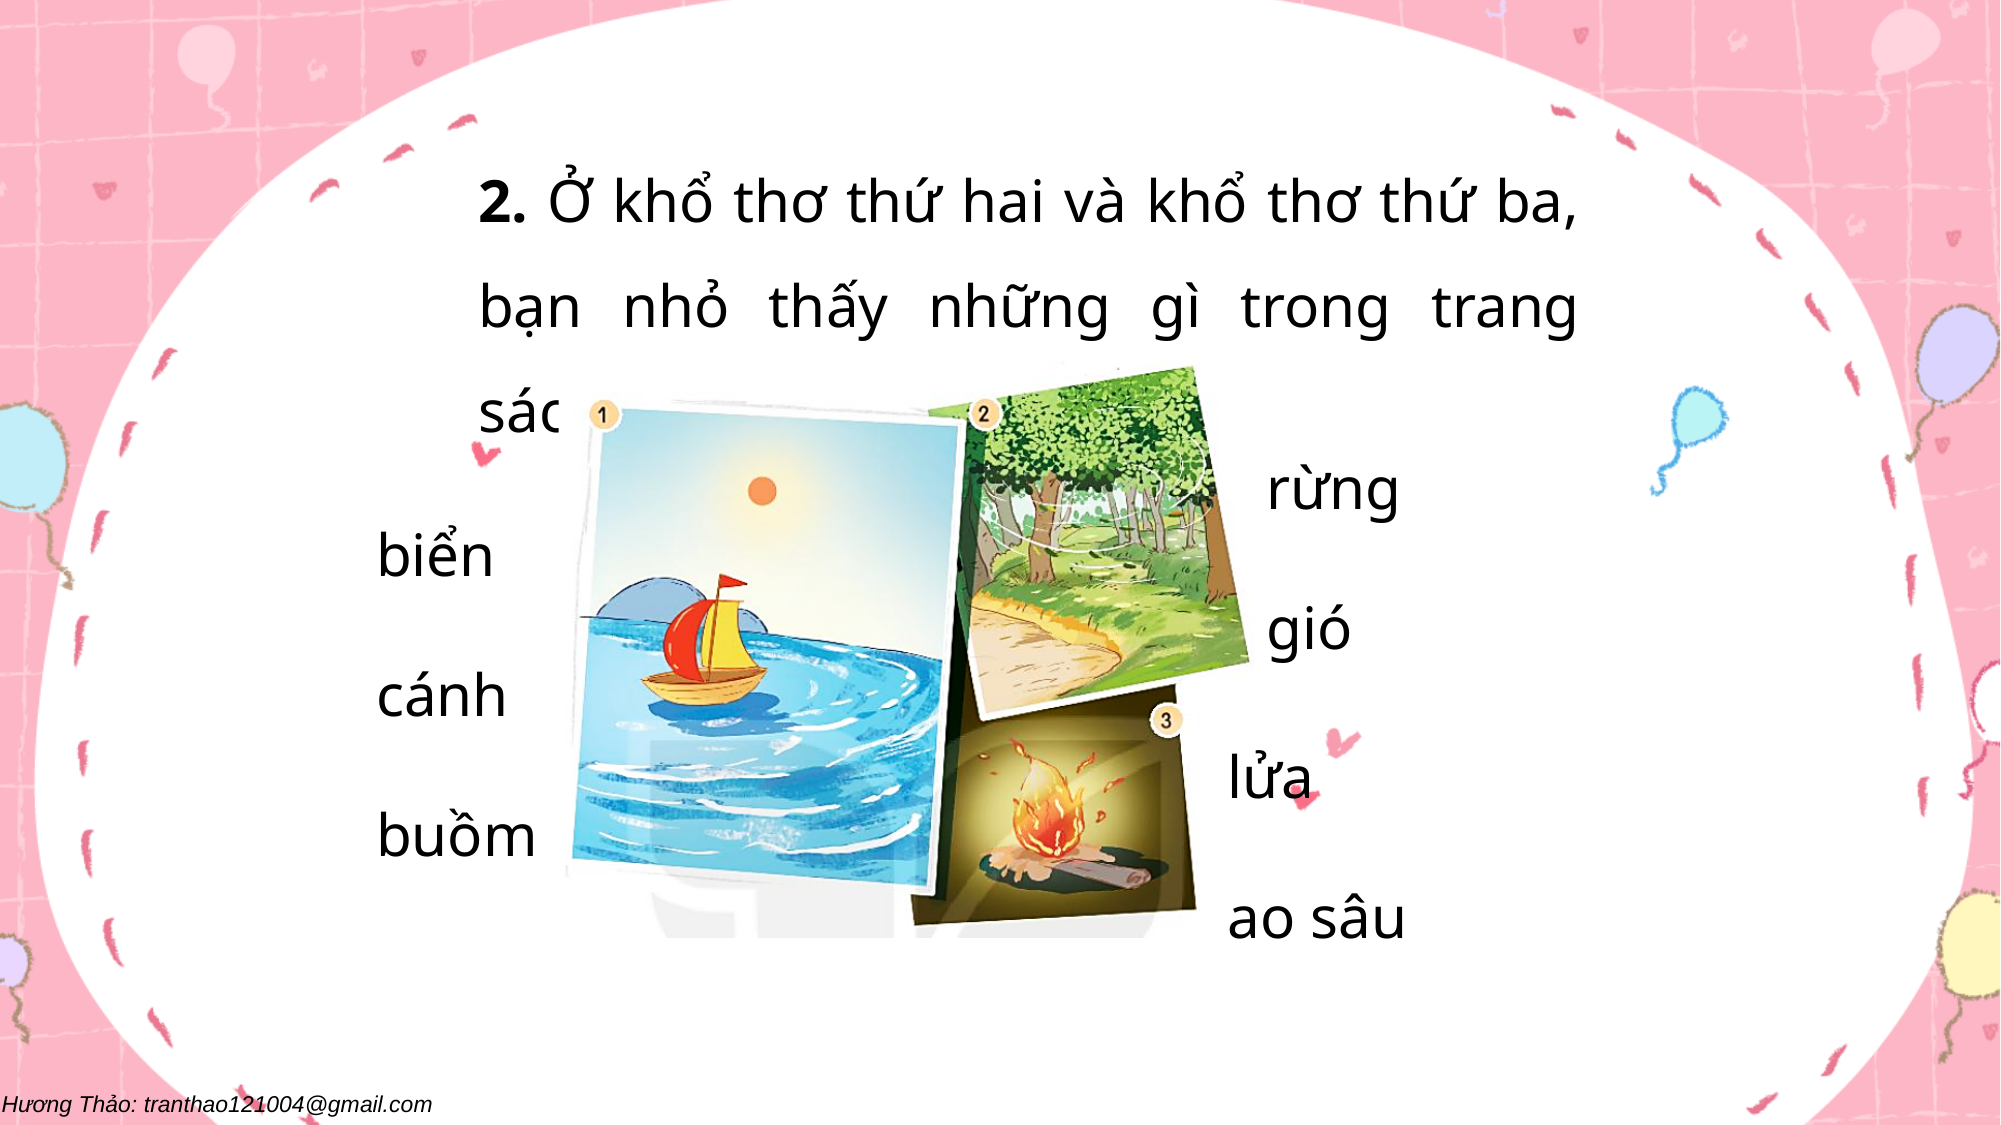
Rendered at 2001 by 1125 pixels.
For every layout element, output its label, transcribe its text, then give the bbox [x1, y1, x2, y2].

picture [0, 0, 2001, 1125]
text_box 2. Ở khổ thơ thứ hai và khổ thơ thứ ba, bạn nhỏ thấy những gì trong trang sách? [463, 121, 1595, 452]
text_box rừng gió [1277, 373, 1498, 669]
text_box lửa ao sâu [1212, 663, 1459, 958]
text_box biển cánh buồm [361, 440, 558, 876]
